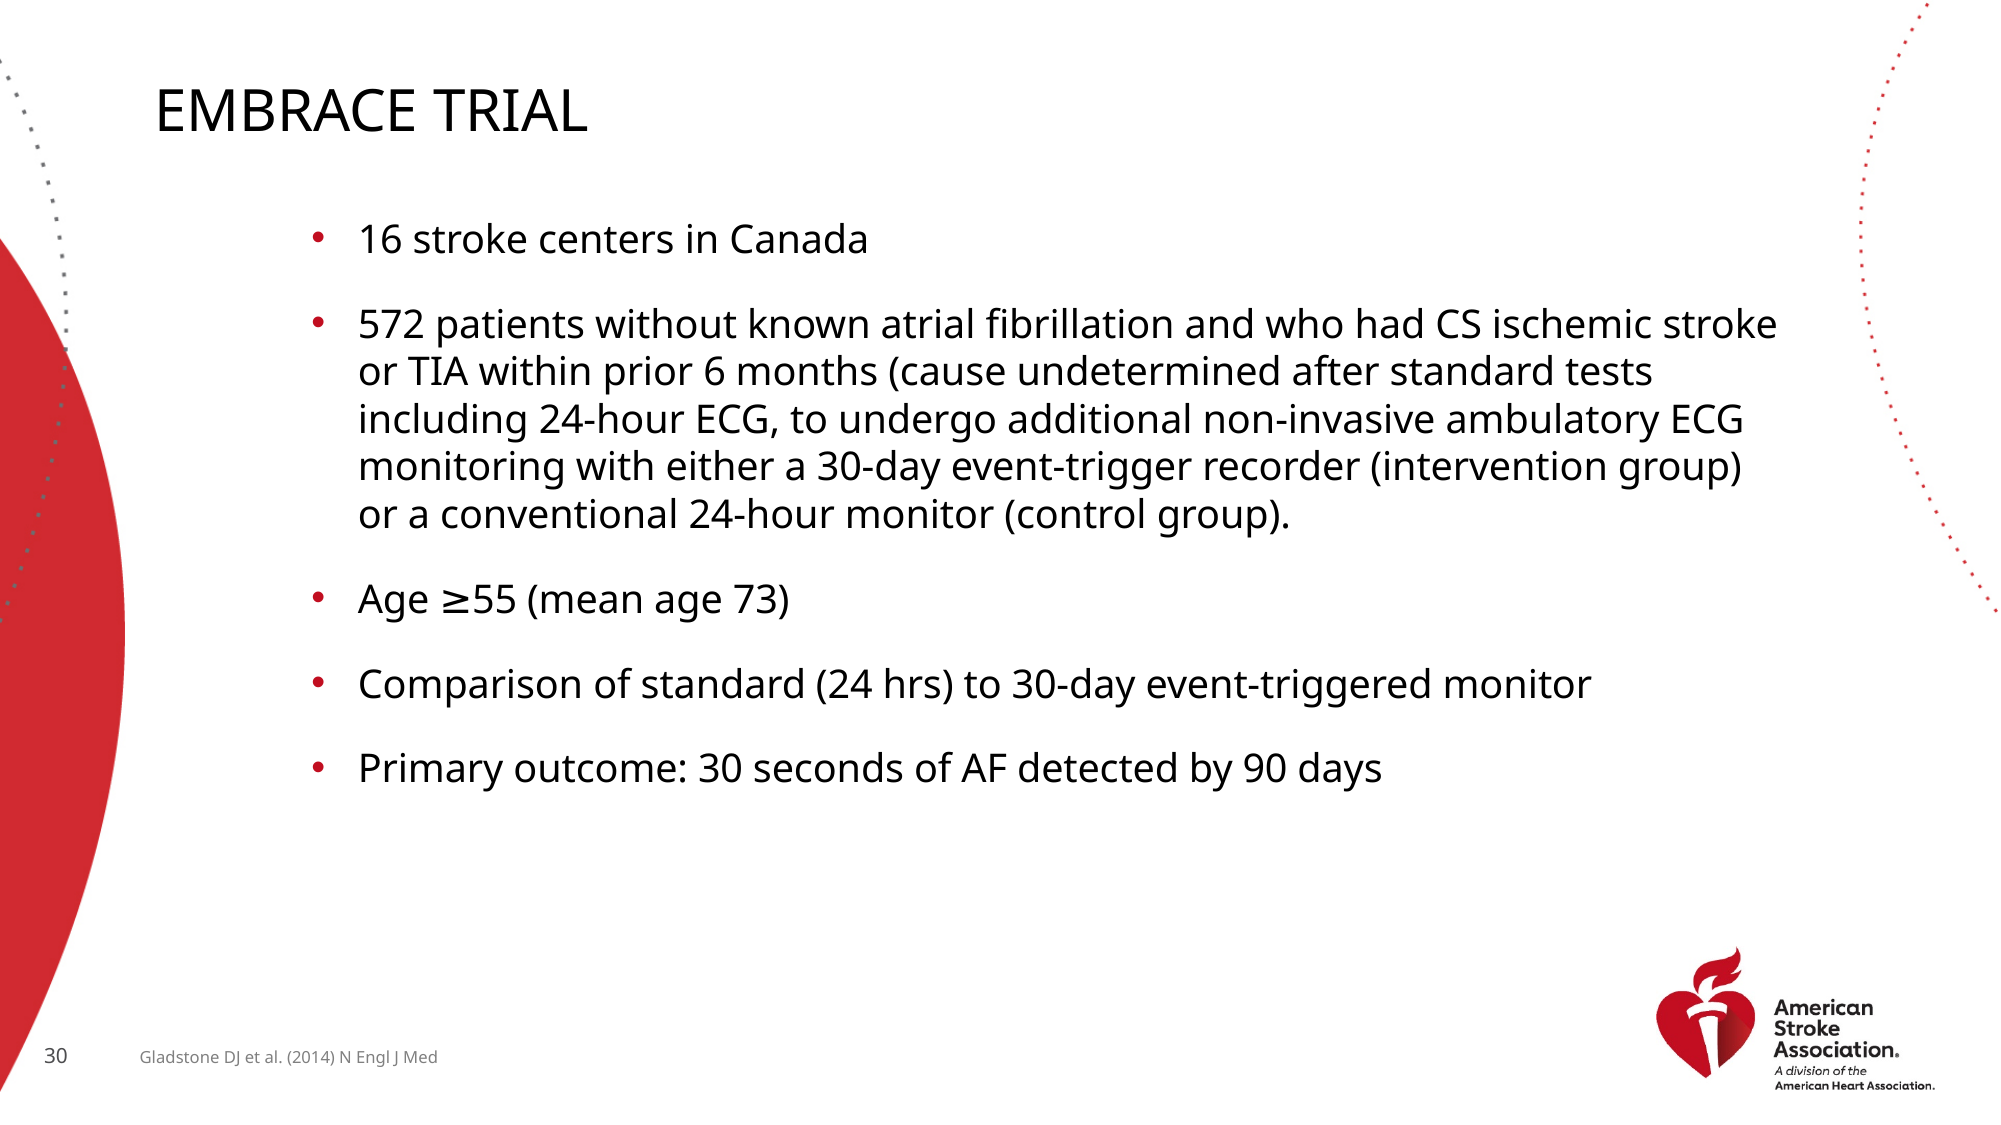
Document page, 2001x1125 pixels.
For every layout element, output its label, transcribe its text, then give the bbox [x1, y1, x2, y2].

list 16 stroke centers in Canada 572 patients without known atrial fibrillation and who had CS ischemic stroke or TIA within prior 6 months (cause undetermined after standard tests including 24-hour ECG, to undergo additional non-invasive ambulatory ECG monitoring with either a 30-day event-trigger recorder (intervention group) or a conventional 24-hour monitor (control group). Age ≥55 (mean age 73) Comparison of standard (24 hrs) to 30-day event-triggered monitor Primary outcome: 30 seconds of AF detected by 90 days [293, 206, 1796, 948]
picture [0, 0, 2000, 1125]
title EMBRACE Trial [137, 59, 1863, 152]
text_box Gladstone DJ et al. (2014) N Engl J Med [137, 1047, 1545, 1068]
